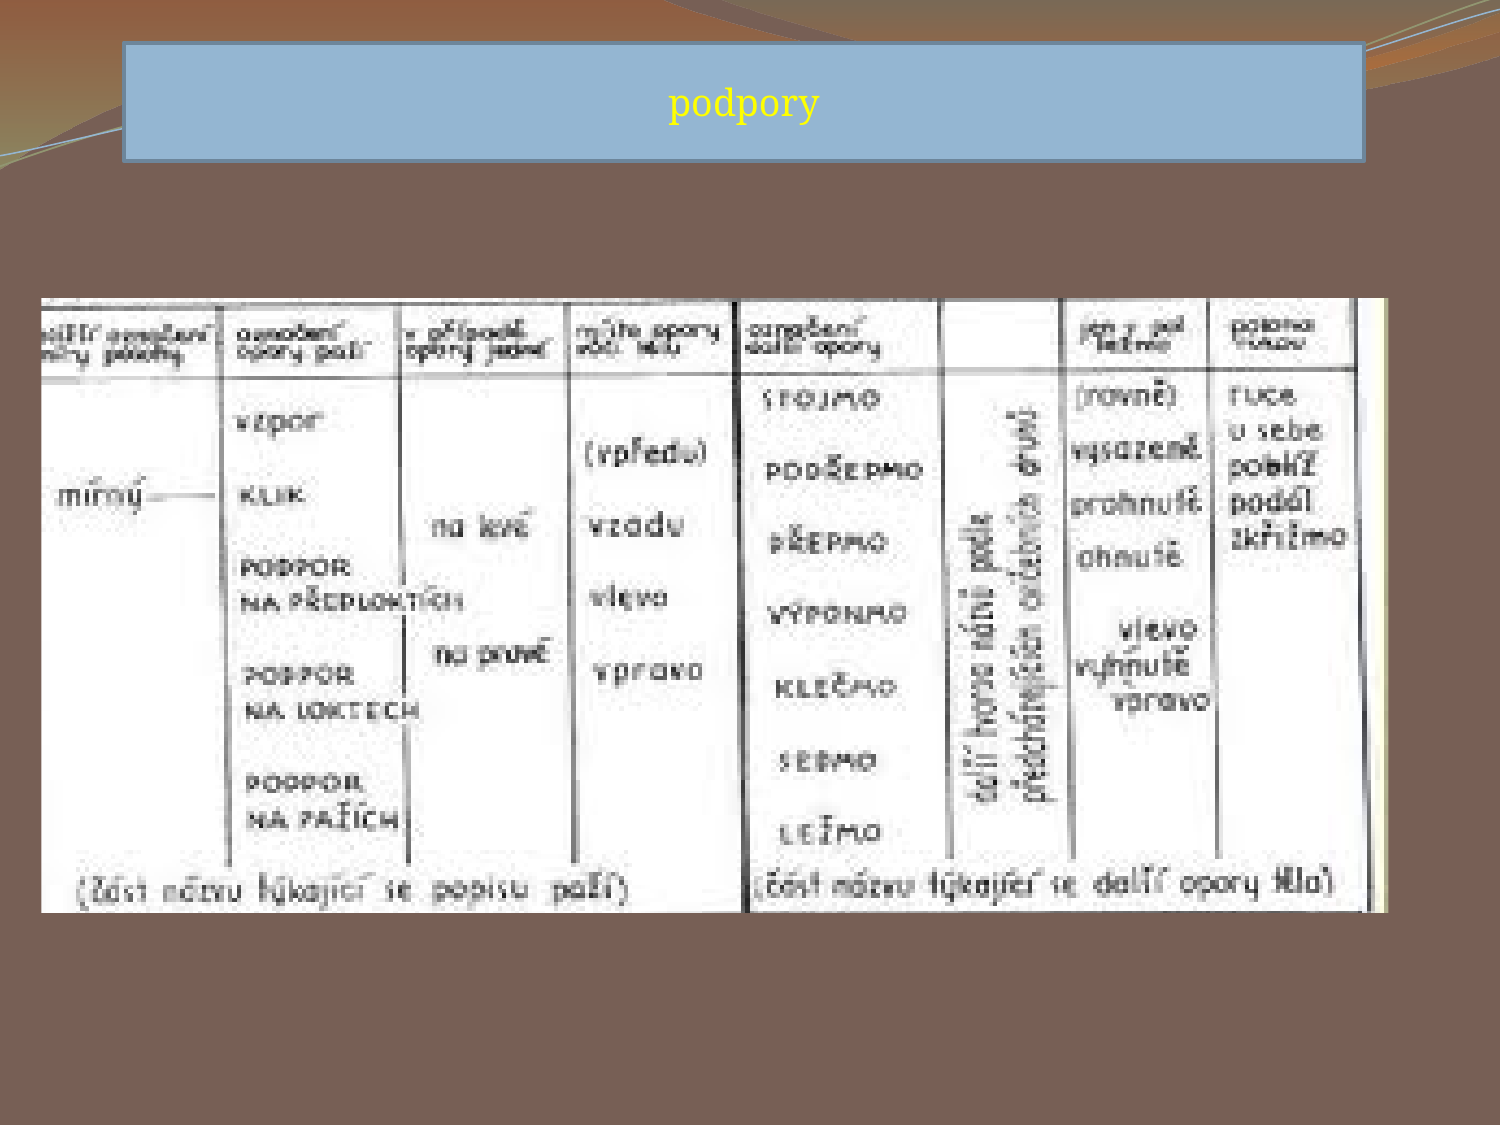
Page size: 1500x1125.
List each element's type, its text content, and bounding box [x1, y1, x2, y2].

text_box podpory [122, 41, 1366, 163]
picture [40, 298, 1389, 914]
